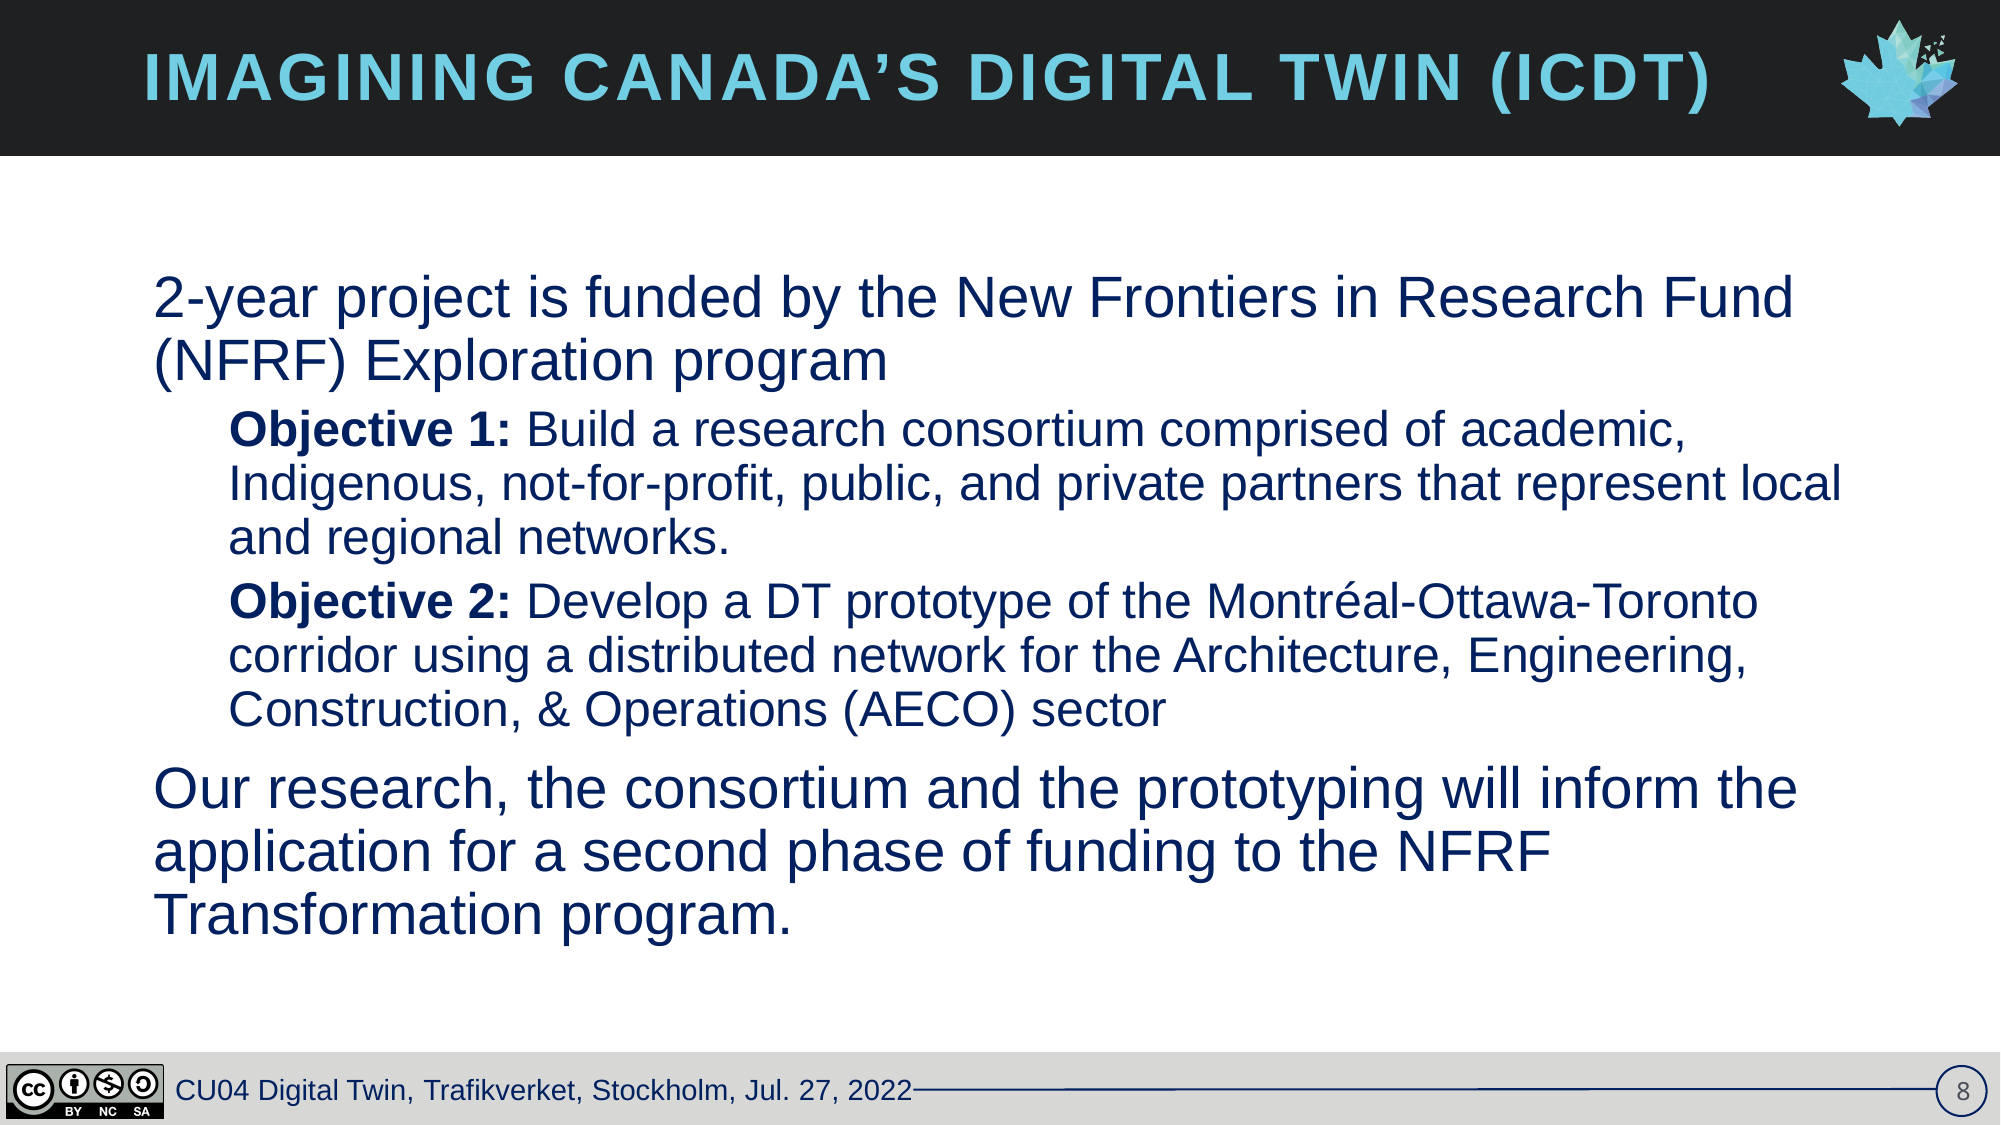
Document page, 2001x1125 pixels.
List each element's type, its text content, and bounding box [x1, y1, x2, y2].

slide_number 8 [1927, 1067, 2000, 1125]
list 2-year project is funded by the New Frontiers in Research Fund (NFRF) Exploration program Objective 1: Build a research consortium comprised of academic, Indigenous, not-for-profit, public, and private partners that represent local and regional networks. Objective 2: Develop a DT prototype of the Montréal-Ottawa-Toronto corridor using a distributed network for the Architecture, Engineering, Construction, & Operations (AECO) sector Our research, the consortium and the prototyping will inform the application for a second phase of funding to the NFRF Transformation program. [138, 259, 1864, 977]
picture [6, 1064, 164, 1119]
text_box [1835, 14, 1963, 131]
text_box IMAGINING CANADA’S DIGITAL TWIN (ICDT) [0, 0, 2000, 156]
